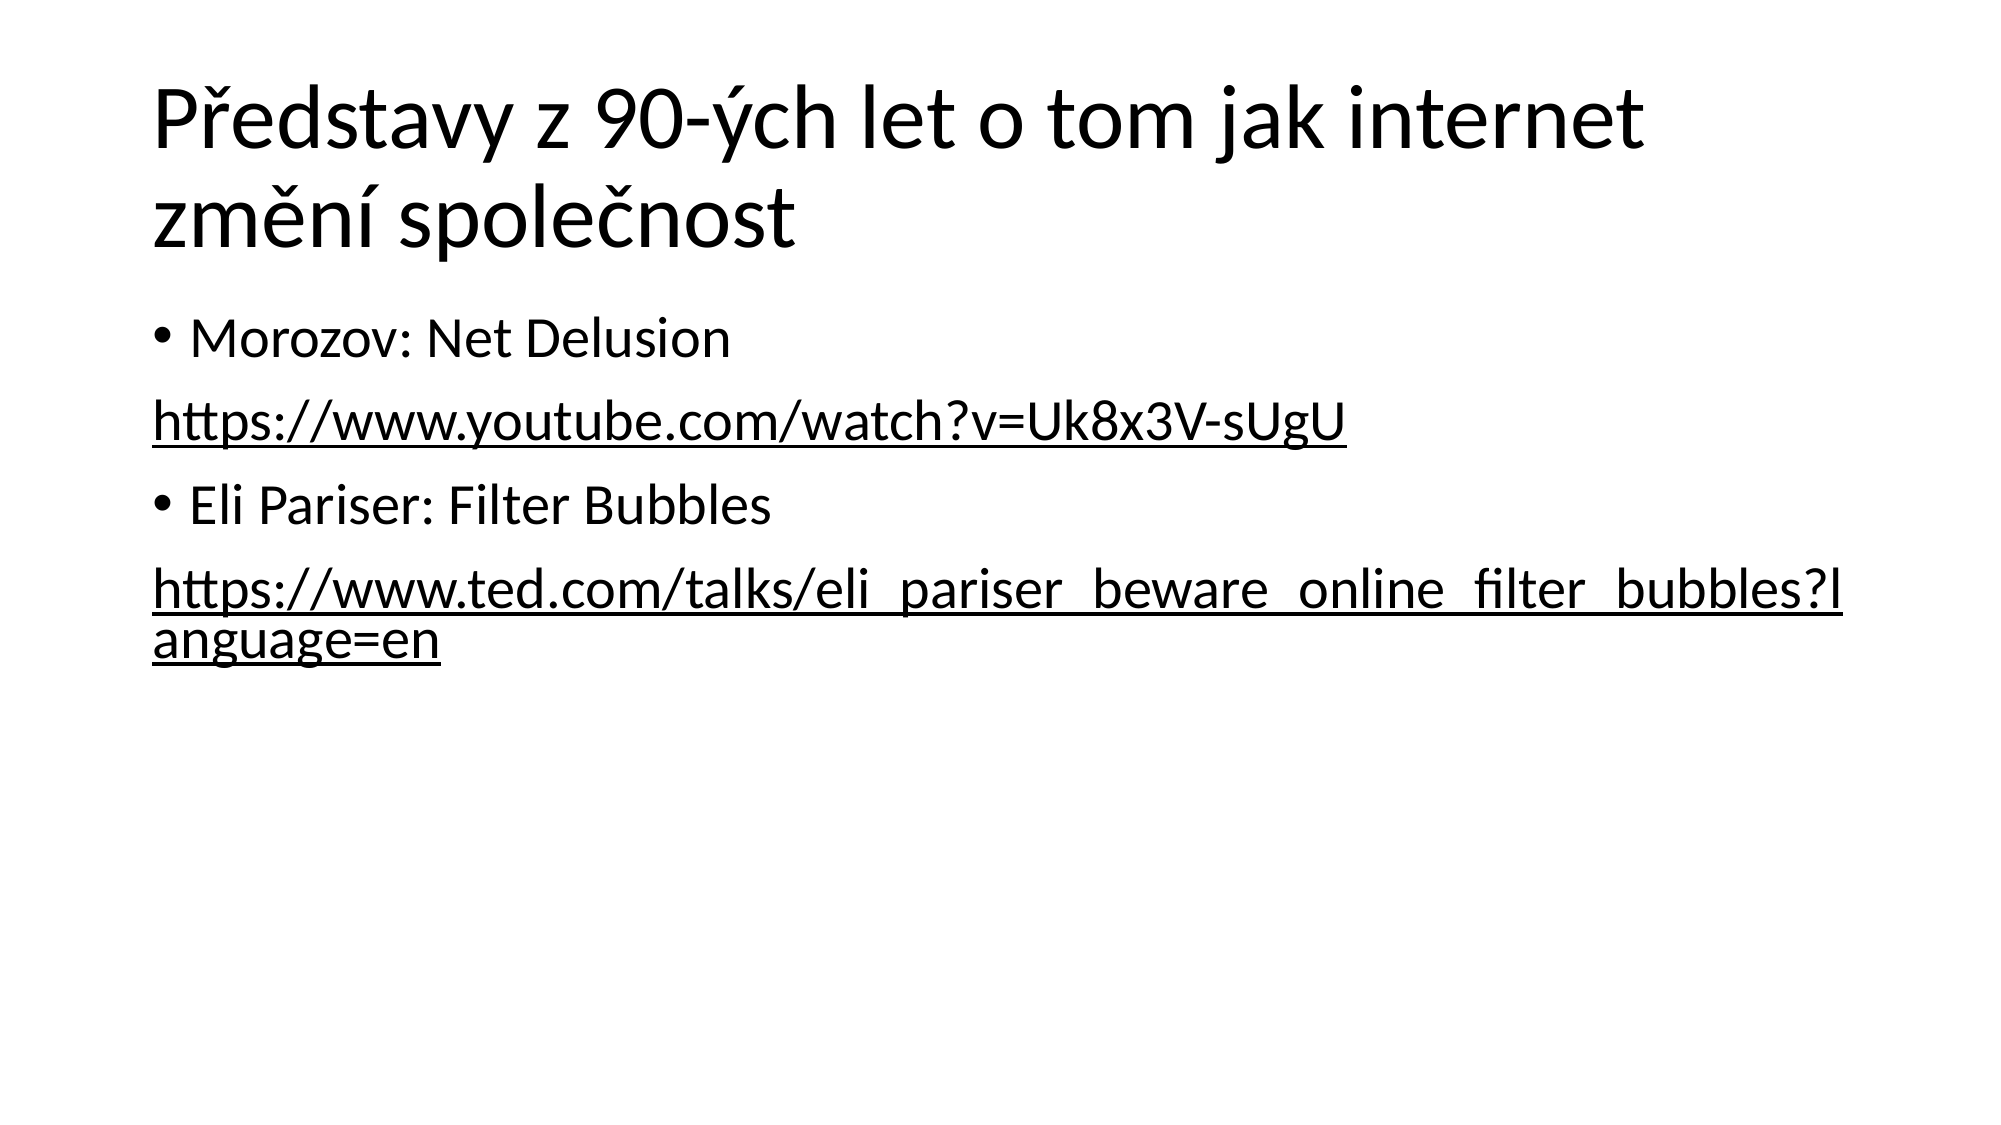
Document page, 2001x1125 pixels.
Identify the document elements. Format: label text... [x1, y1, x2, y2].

list Morozov: Net Delusion https://www.youtube.com/watch?v=Uk8x3V-sUgU Eli Pariser: Filter Bubbles https://www.ted.com/talks/eli_pariser_beware_online_filter_bubbles?language=en [137, 299, 1863, 1014]
title Představy z 90-ých let o tom jak internet změní společnost [137, 59, 1863, 278]
